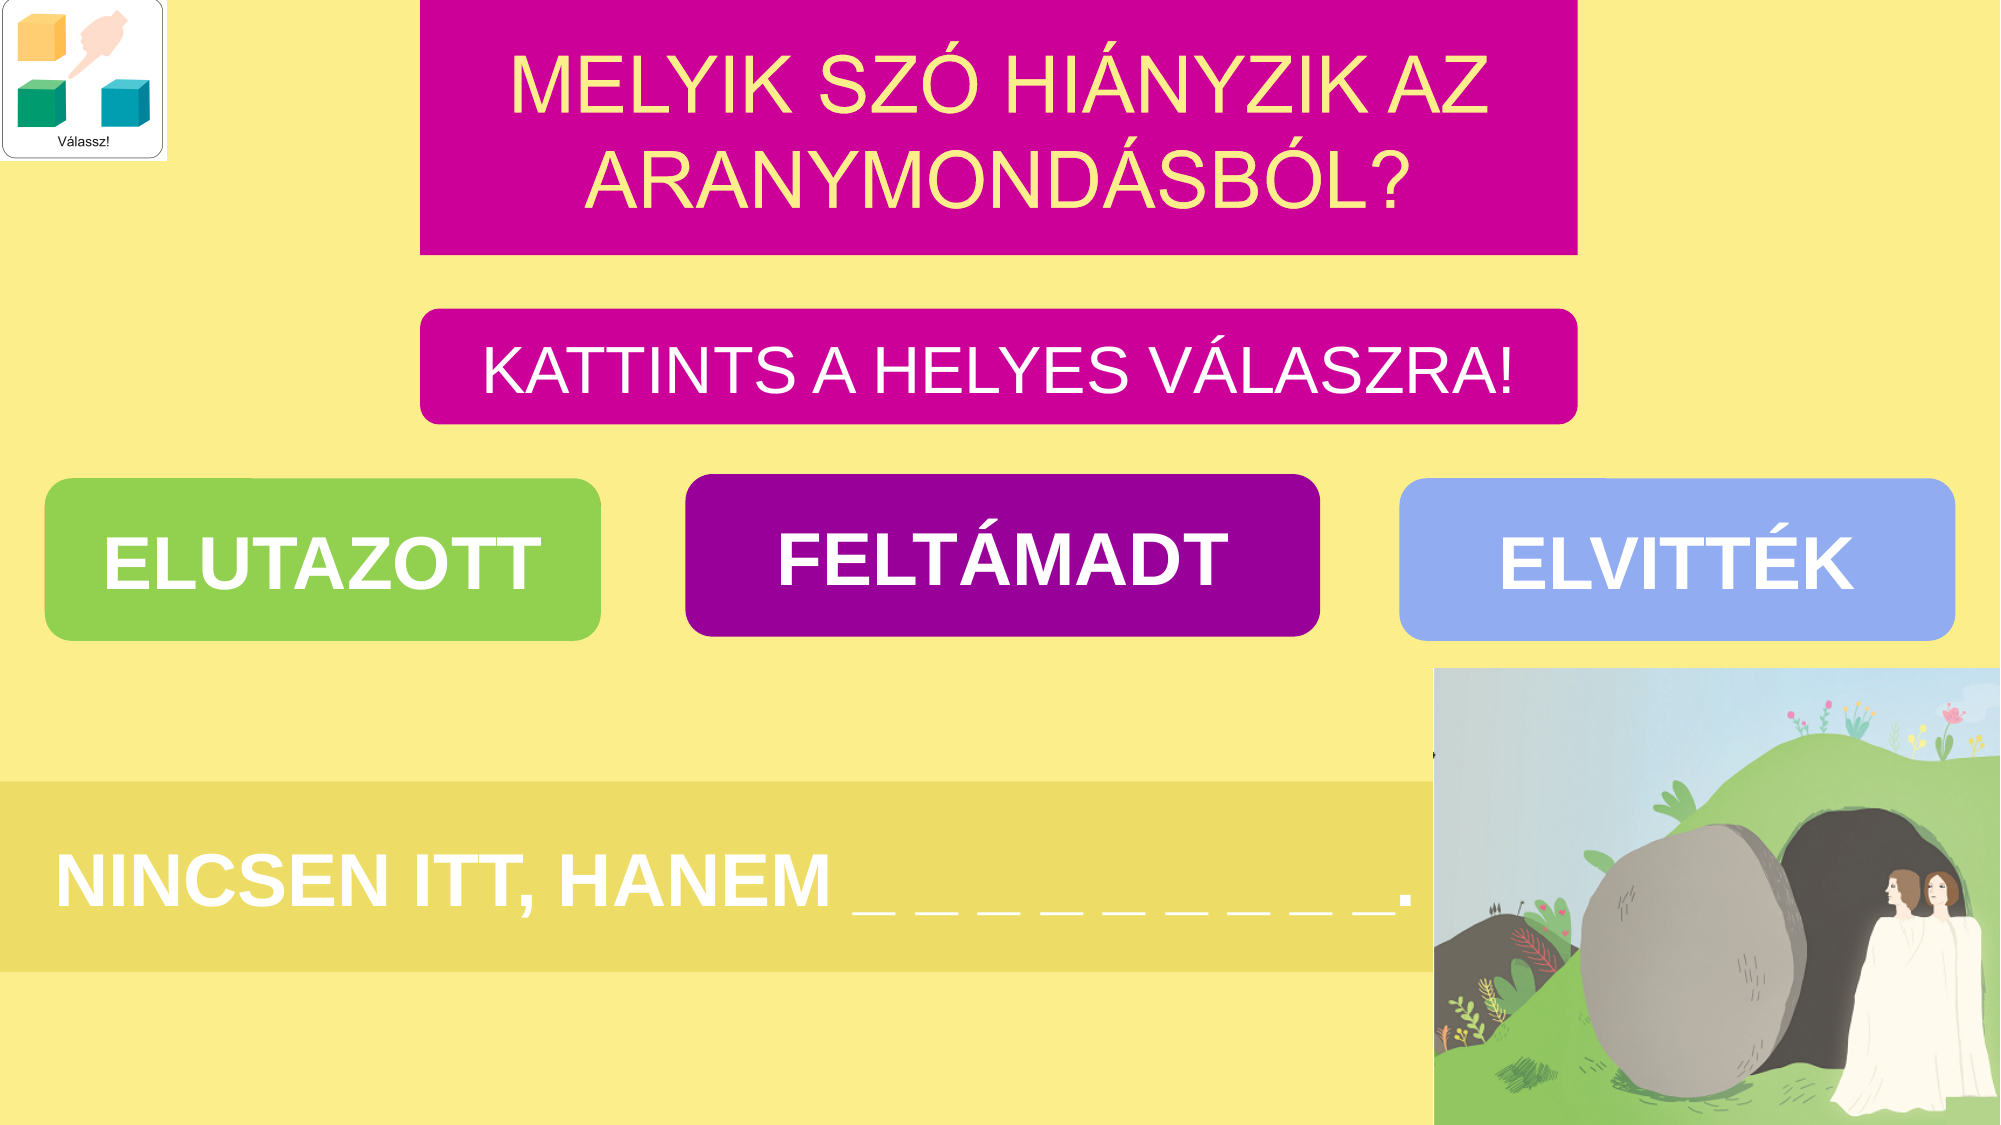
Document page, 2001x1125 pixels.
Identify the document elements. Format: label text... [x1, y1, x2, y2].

text_box FELTÁMADT [684, 473, 1322, 638]
text_box KATTINTS A HELYES VÁLASZRA! [419, 307, 1579, 426]
text_box [650, 156, 683, 178]
text_box [1221, 156, 1249, 177]
text_box [935, 155, 977, 204]
text_box [599, 153, 622, 186]
text_box [929, 60, 971, 109]
text_box NINCSEN ITT, HANEM _ _ _ _ _ _ _ _ _. [0, 780, 1433, 973]
text_box [1057, 156, 1092, 203]
text_box [1273, 155, 1315, 204]
text_box ELUTAZOTT [43, 477, 602, 642]
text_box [1433, 668, 2000, 1125]
text_box [1117, 153, 1140, 186]
text_box [1096, 57, 1119, 91]
text_box [1402, 57, 1425, 91]
text_box [710, 153, 733, 186]
text_box [419, 0, 1579, 256]
text_box ELVITTÉK [1398, 477, 1957, 642]
picture [0, 0, 167, 161]
text_box [1221, 180, 1252, 203]
